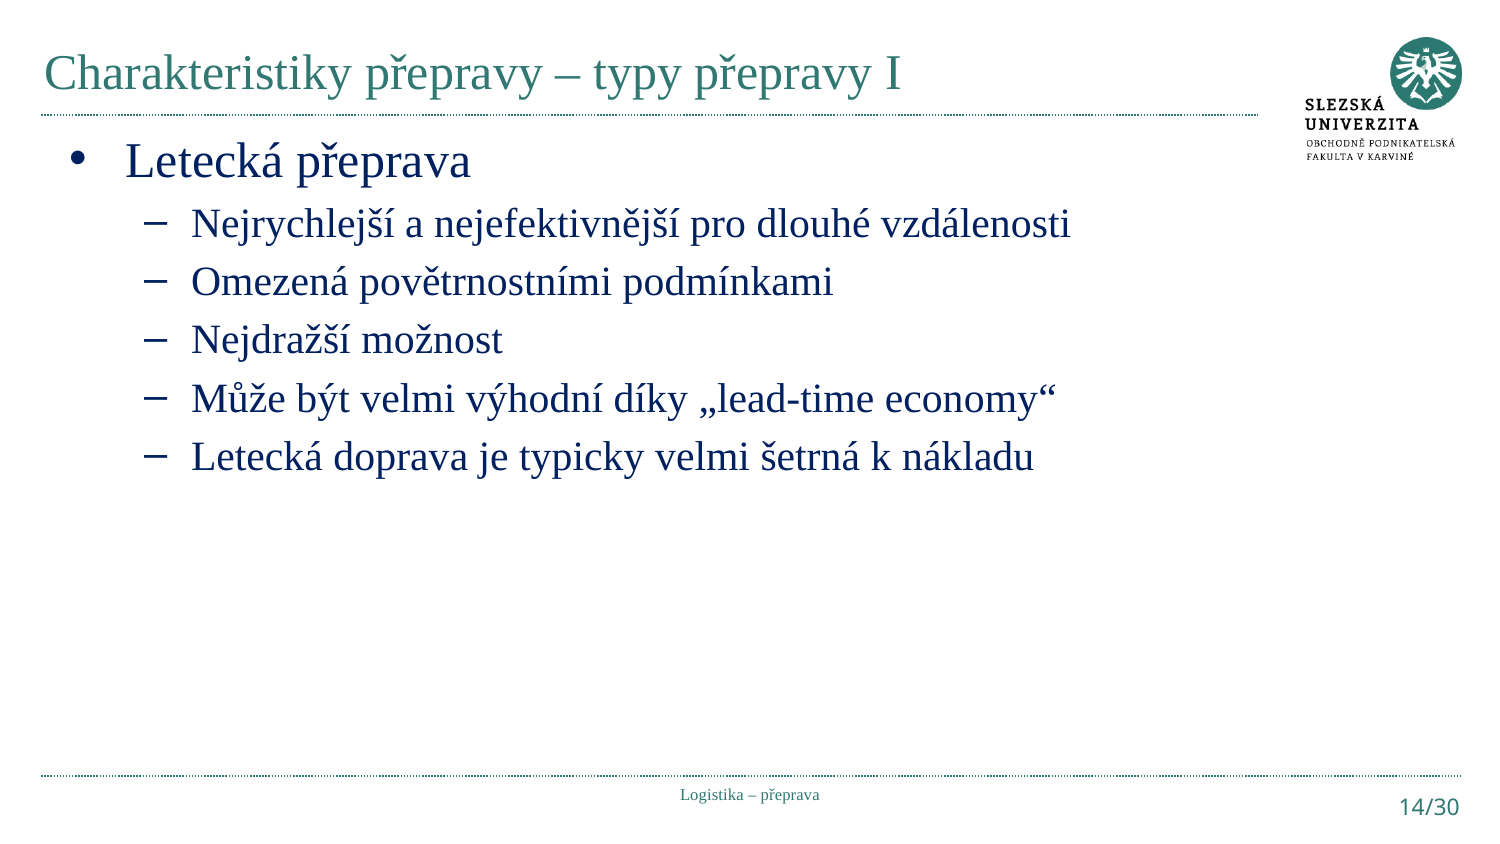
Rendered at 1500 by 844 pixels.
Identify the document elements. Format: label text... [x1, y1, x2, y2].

title Charakteristiky přepravy – typy přepravy I [29, 32, 1223, 116]
picture [1305, 37, 1462, 160]
text_box 14/30 [1382, 784, 1476, 832]
text_box Letecká přeprava Nejrychlejší a nejefektivnější pro dlouhé vzdálenosti Omezená povětrnostními podmínkami Nejdražší možnost Může být velmi výhodní díky „lead-time economy“ Letecká doprava je typicky velmi šetrná k nákladu [54, 119, 1270, 753]
text_box Logistika – přeprava [442, 776, 1058, 811]
